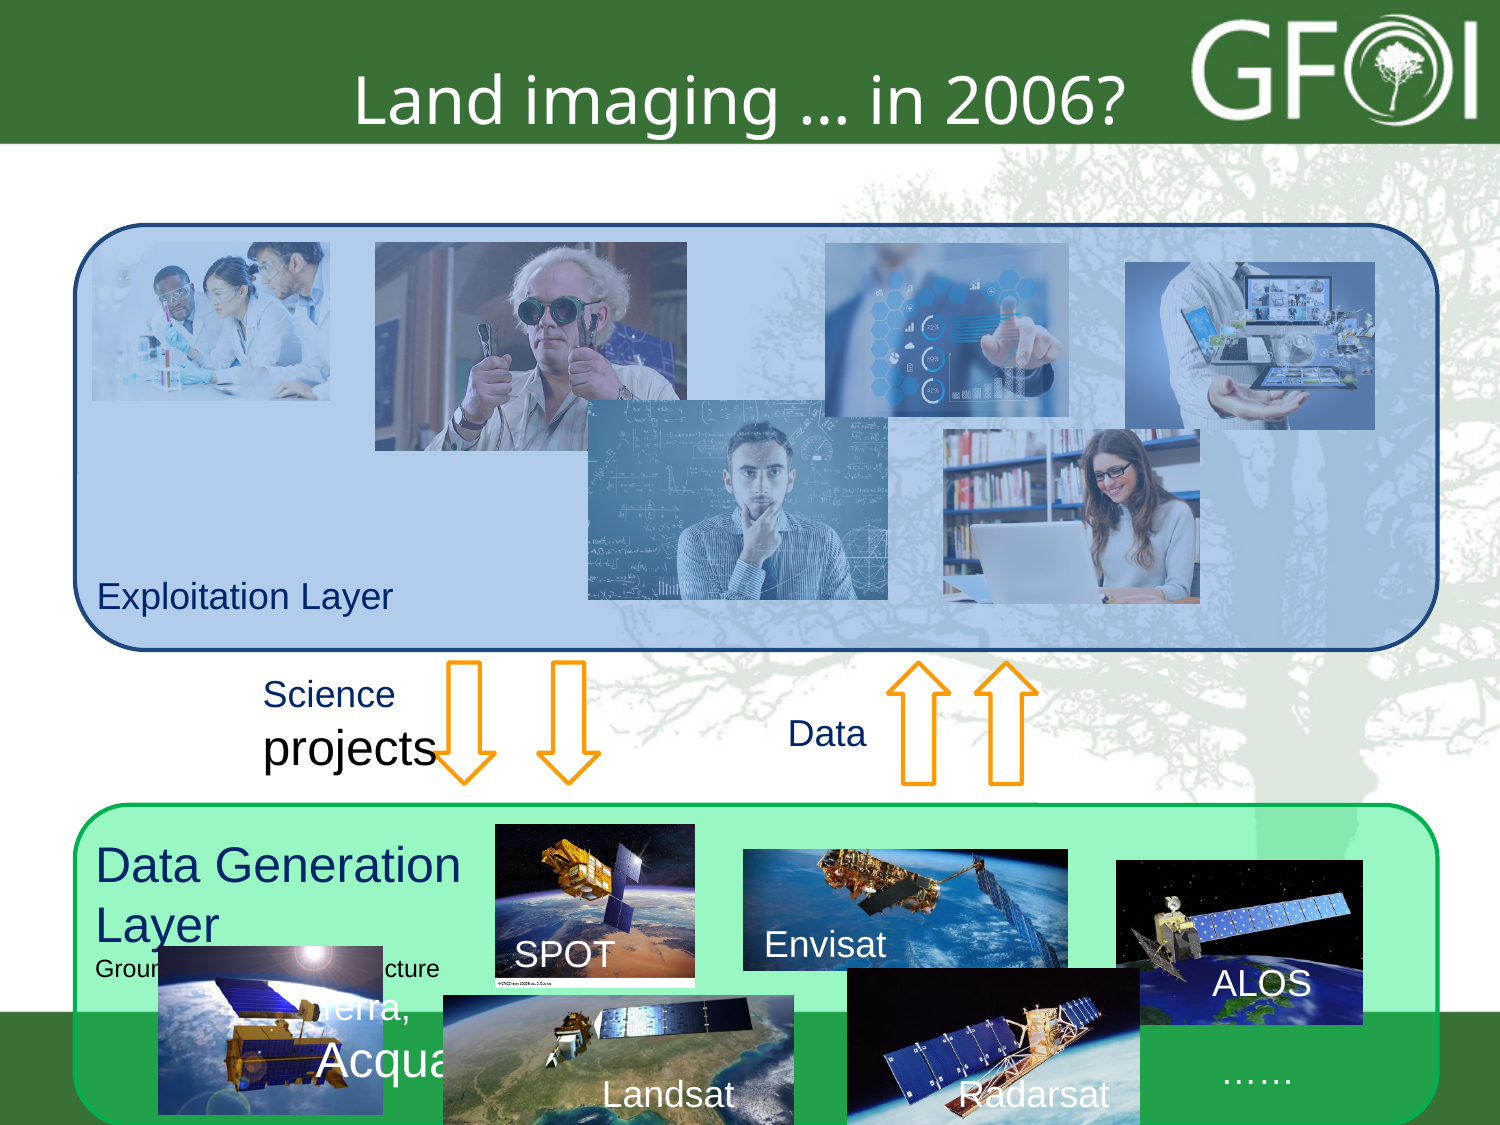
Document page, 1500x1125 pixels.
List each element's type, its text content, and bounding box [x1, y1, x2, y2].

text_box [74, 804, 1438, 1125]
list Land imaging … in 2006? [337, 50, 1150, 138]
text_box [779, 662, 1038, 785]
picture [0, 0, 1500, 1125]
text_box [274, 662, 601, 785]
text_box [158, 824, 1363, 1125]
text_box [74, 224, 1438, 651]
